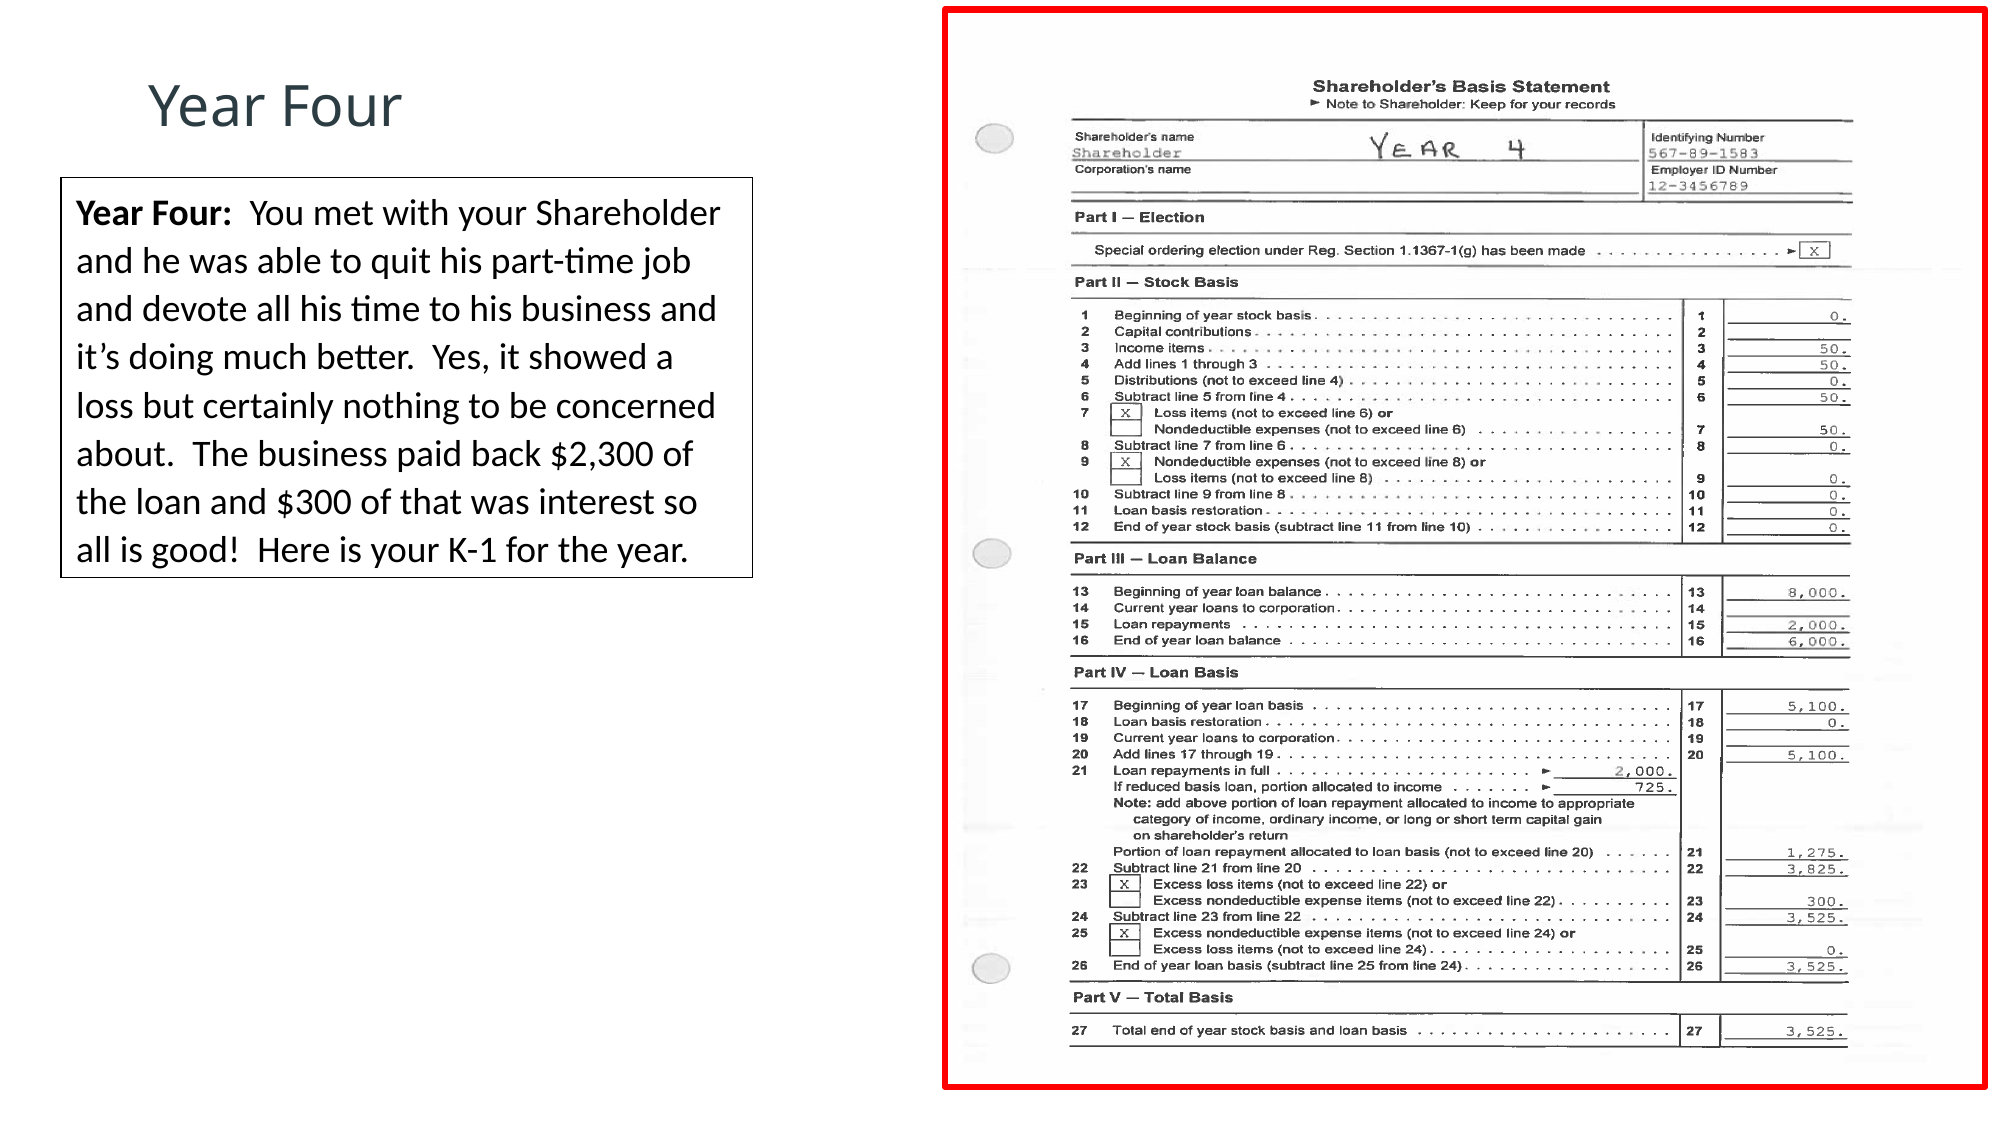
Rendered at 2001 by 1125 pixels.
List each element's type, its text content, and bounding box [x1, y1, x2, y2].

text_box Year Four: You met with your Shareholder and he was able to quit his part-time job and devote all his time to his business and it’s doing much better. Yes, it showed a loss but certainly nothing to be concerned about. The business paid back $2,300 of the loan and $300 of that was interest so all is good! Here is your K-1 for the year. [61, 177, 753, 578]
title Year Four [133, 62, 942, 147]
picture [947, 11, 1983, 1085]
